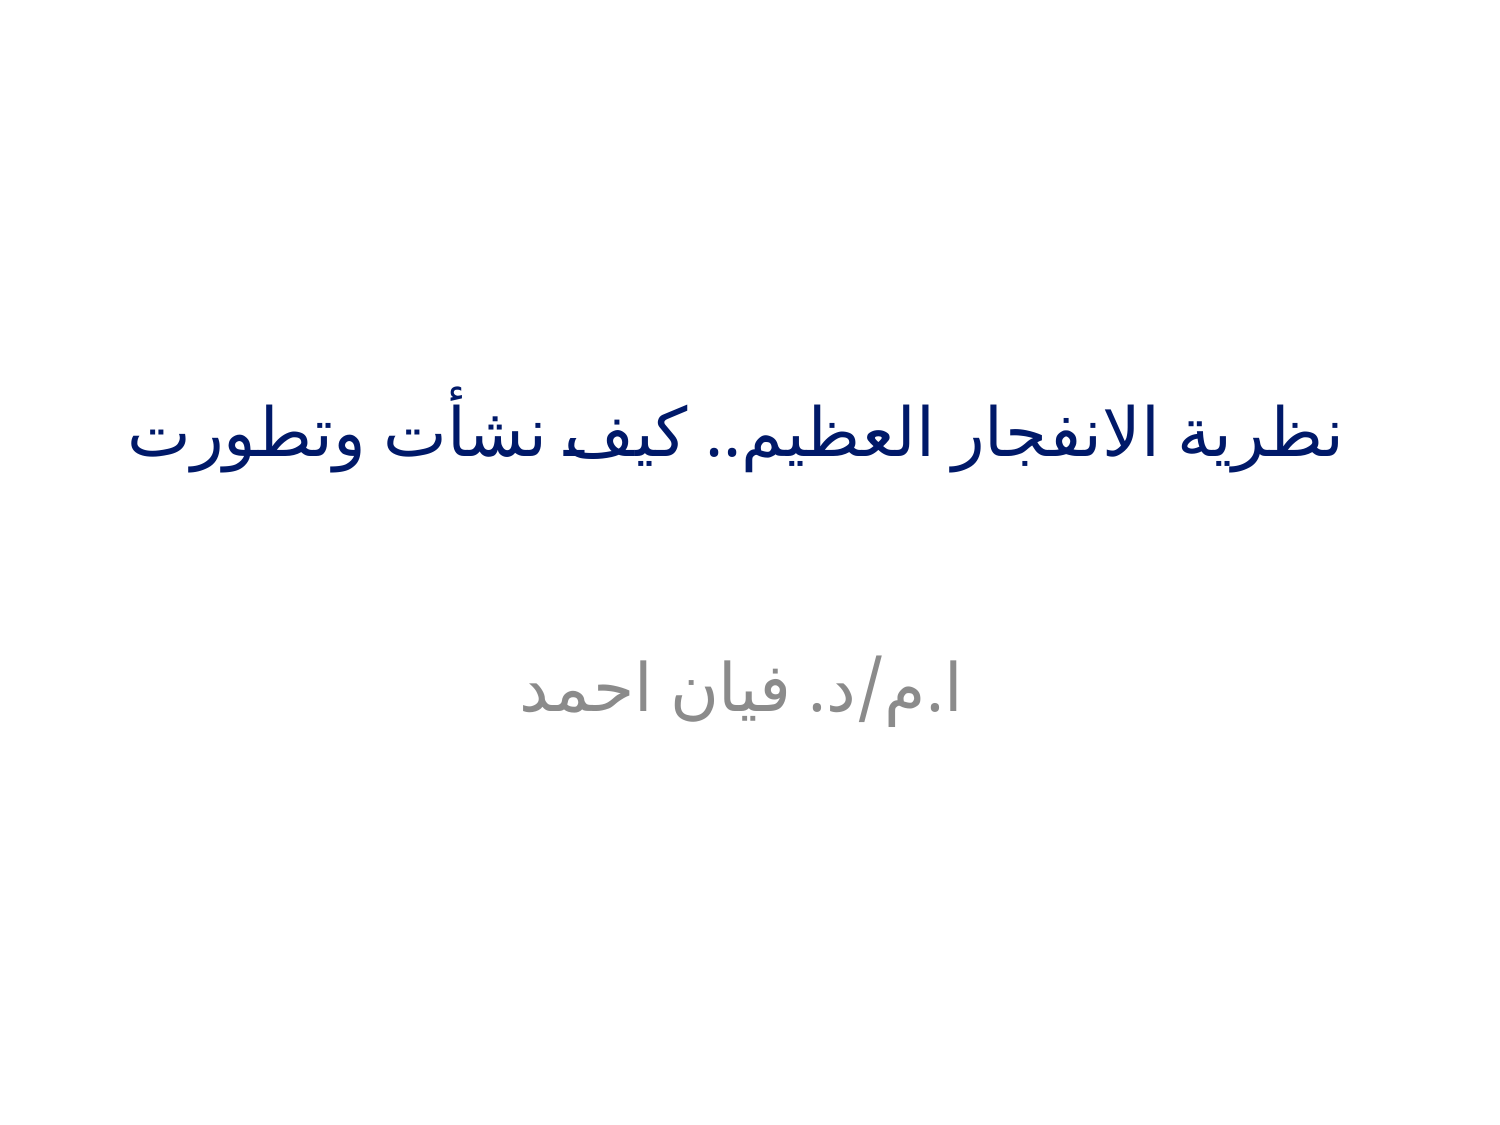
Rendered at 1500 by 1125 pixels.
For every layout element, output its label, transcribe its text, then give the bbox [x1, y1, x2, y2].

subtitle ا.م/د. فيان احمد [225, 637, 1275, 925]
title نظرية الانفجار العظيم.. كيف نشأت وتطورت [112, 349, 1388, 591]
